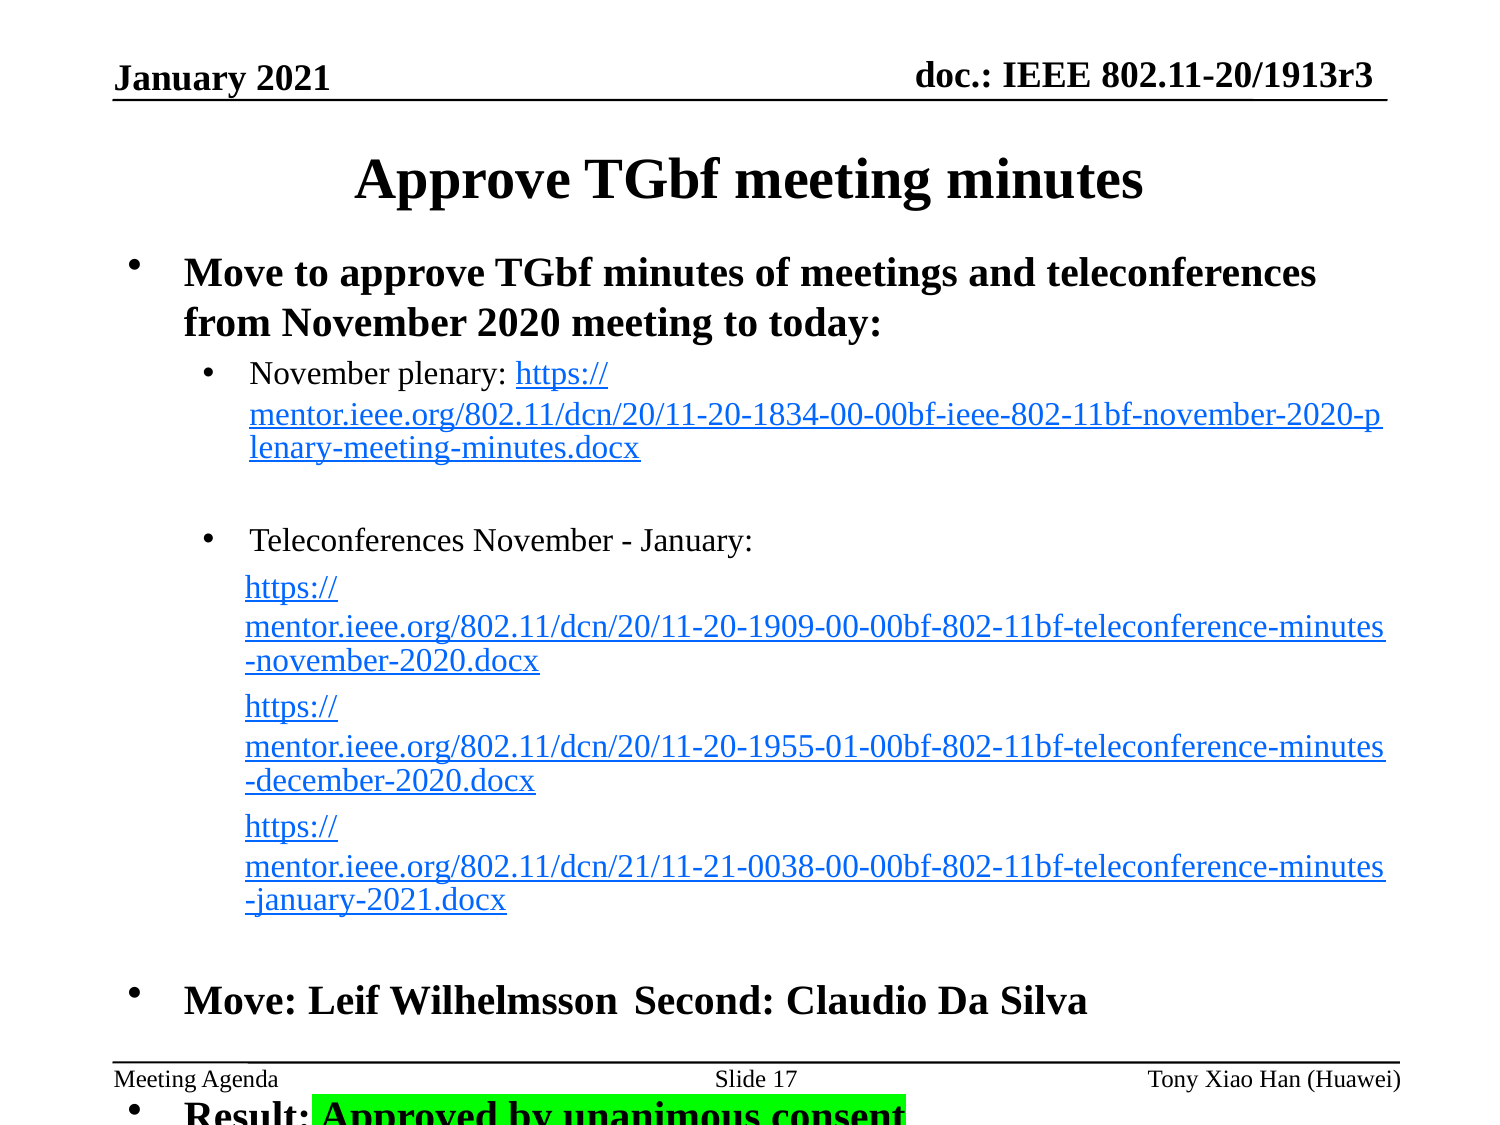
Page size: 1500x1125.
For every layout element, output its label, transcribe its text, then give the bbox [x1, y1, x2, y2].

slide_number Slide 17 [712, 1061, 800, 1093]
text_box Approve TGbf meeting minutes [112, 87, 1388, 237]
footer Tony Xiao Han (Huawei) [999, 1061, 1402, 1093]
text_box Move to approve TGbf minutes of meetings and teleconferences from November 2020 meeting to today: November plenary: https://mentor.ieee.org/802.11/dcn/20/11-20-1834-00-00bf-ieee-802-11bf-november-2020-plenary-meeting-minutes.docx Teleconferences November - January: https://mentor.ieee.org/802.11/dcn/20/11-20-1909-00-00bf-802-11bf-teleconference-minutes-november-2020.docx https://mentor.ieee.org/802.11/dcn/20/11-20-1955-01-00bf-802-11bf-teleconference-minutes-december-2020.docx https://mentor.ieee.org/802.11/dcn/21/11-21-0038-00-00bf-802-11bf-teleconference-minutes-january-2021.docx Move: Leif Wilhelmsson Second: Claudio Da Silva Result: Approved by unanimous consent [112, 237, 1402, 975]
